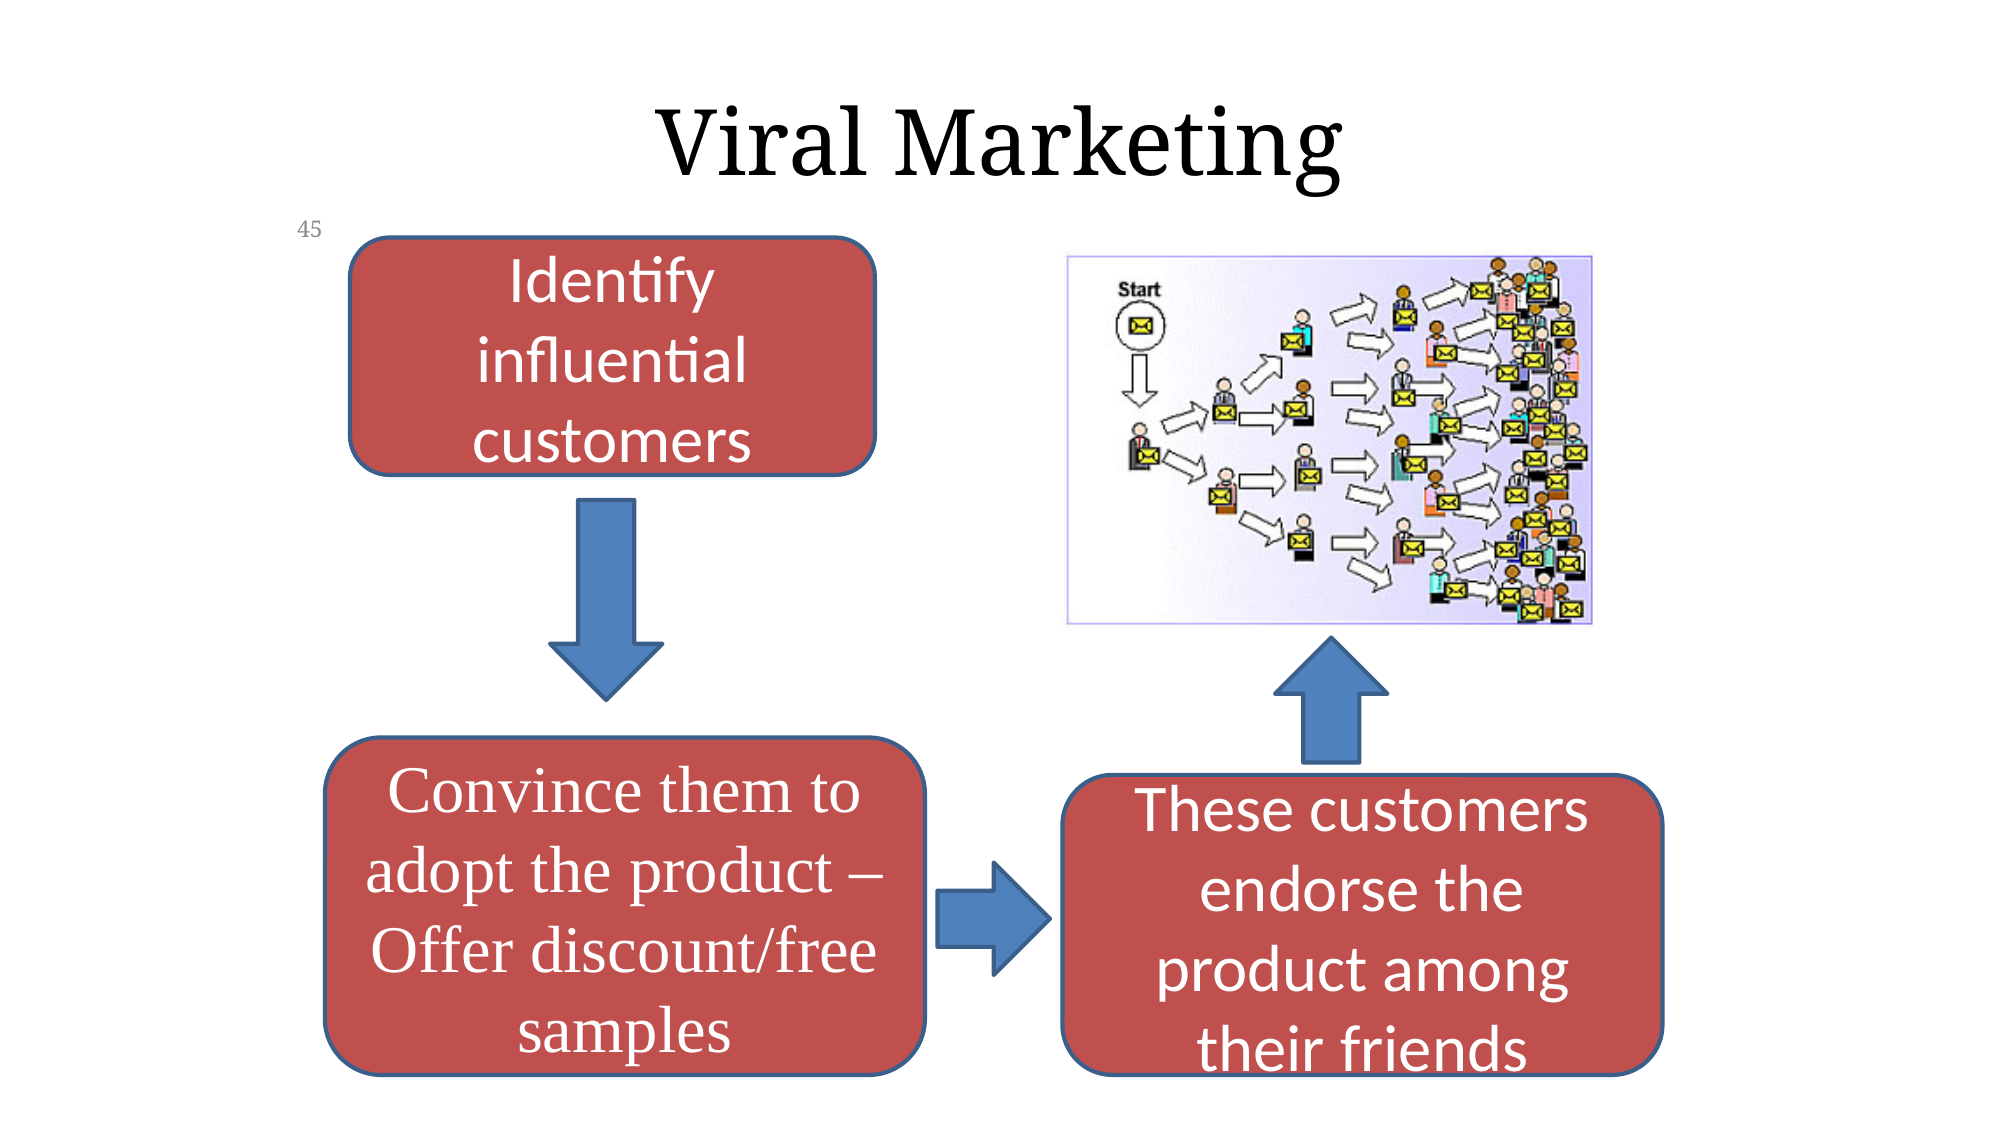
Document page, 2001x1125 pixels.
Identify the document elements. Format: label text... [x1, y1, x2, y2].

picture [1062, 249, 1601, 632]
title Viral Marketing [99, 45, 1900, 233]
text_box [548, 497, 665, 703]
text_box Convince them to adopt the product – Offer discount/free samples [322, 735, 928, 1078]
text_box [1273, 641, 1390, 765]
slide_number 45 [249, 208, 338, 249]
text_box These customers endorse the product among their friends [1060, 772, 1665, 1078]
text_box Identify influential customers [347, 235, 878, 478]
text_box [935, 860, 1053, 977]
